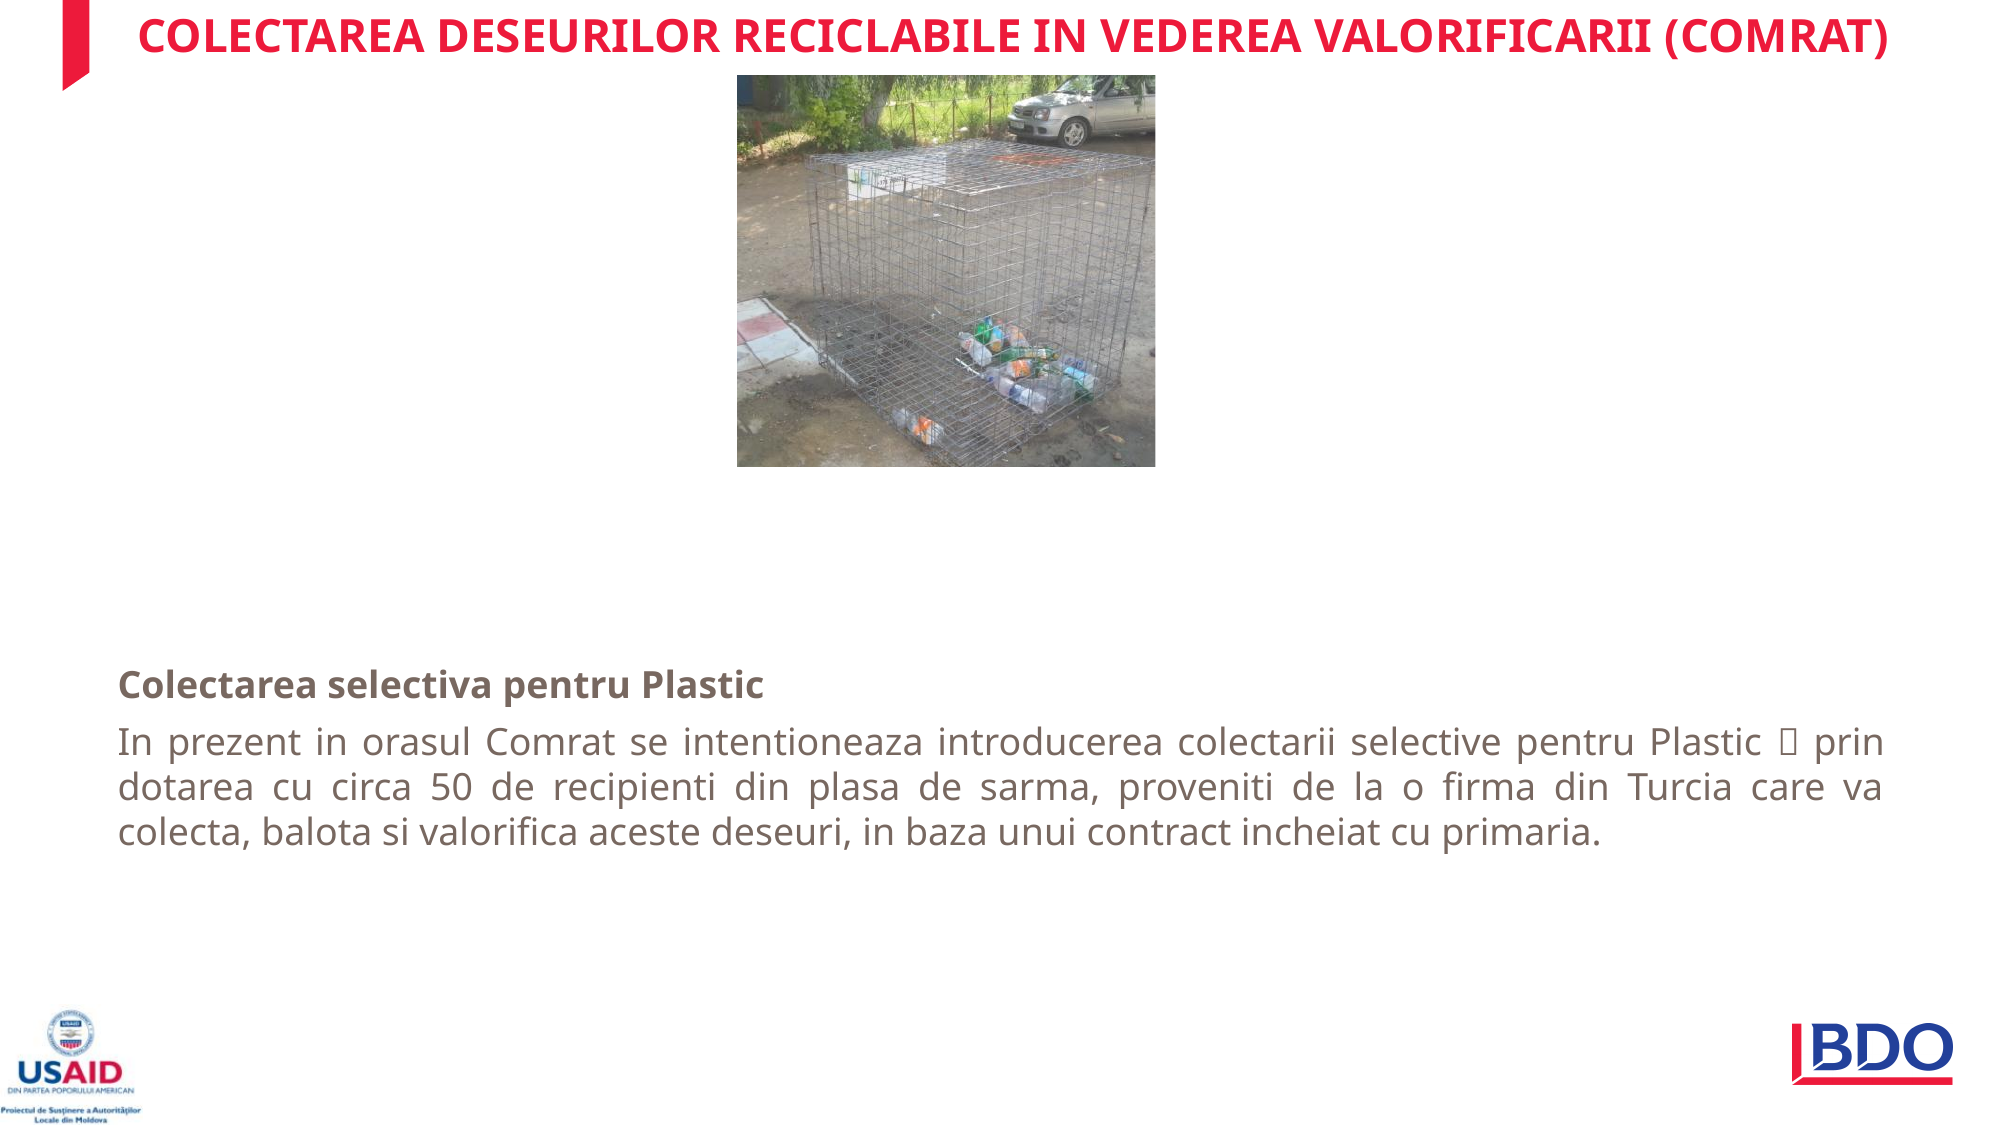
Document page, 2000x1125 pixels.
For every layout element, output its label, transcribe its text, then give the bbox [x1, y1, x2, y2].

picture [1792, 1023, 1953, 1085]
text_box Colectarea selectiva pentru Plastic In prezent in orasul Comrat se intentioneaza introducerea colectarii selective pentru Plastic  prin dotarea cu circa 50 de recipienti din plasa de sarma, proveniti de la o firma din Turcia care va colecta, balota si valorifica aceste deseuri, in baza unui contract incheiat cu primaria. [102, 653, 1900, 931]
picture [0, 1004, 143, 1125]
text_box COLECTAREA DESEURILOR RECICLABILE IN VEDEREA VALORIFICARII (COMRAT) [122, 0, 1958, 179]
picture [736, 73, 1156, 467]
